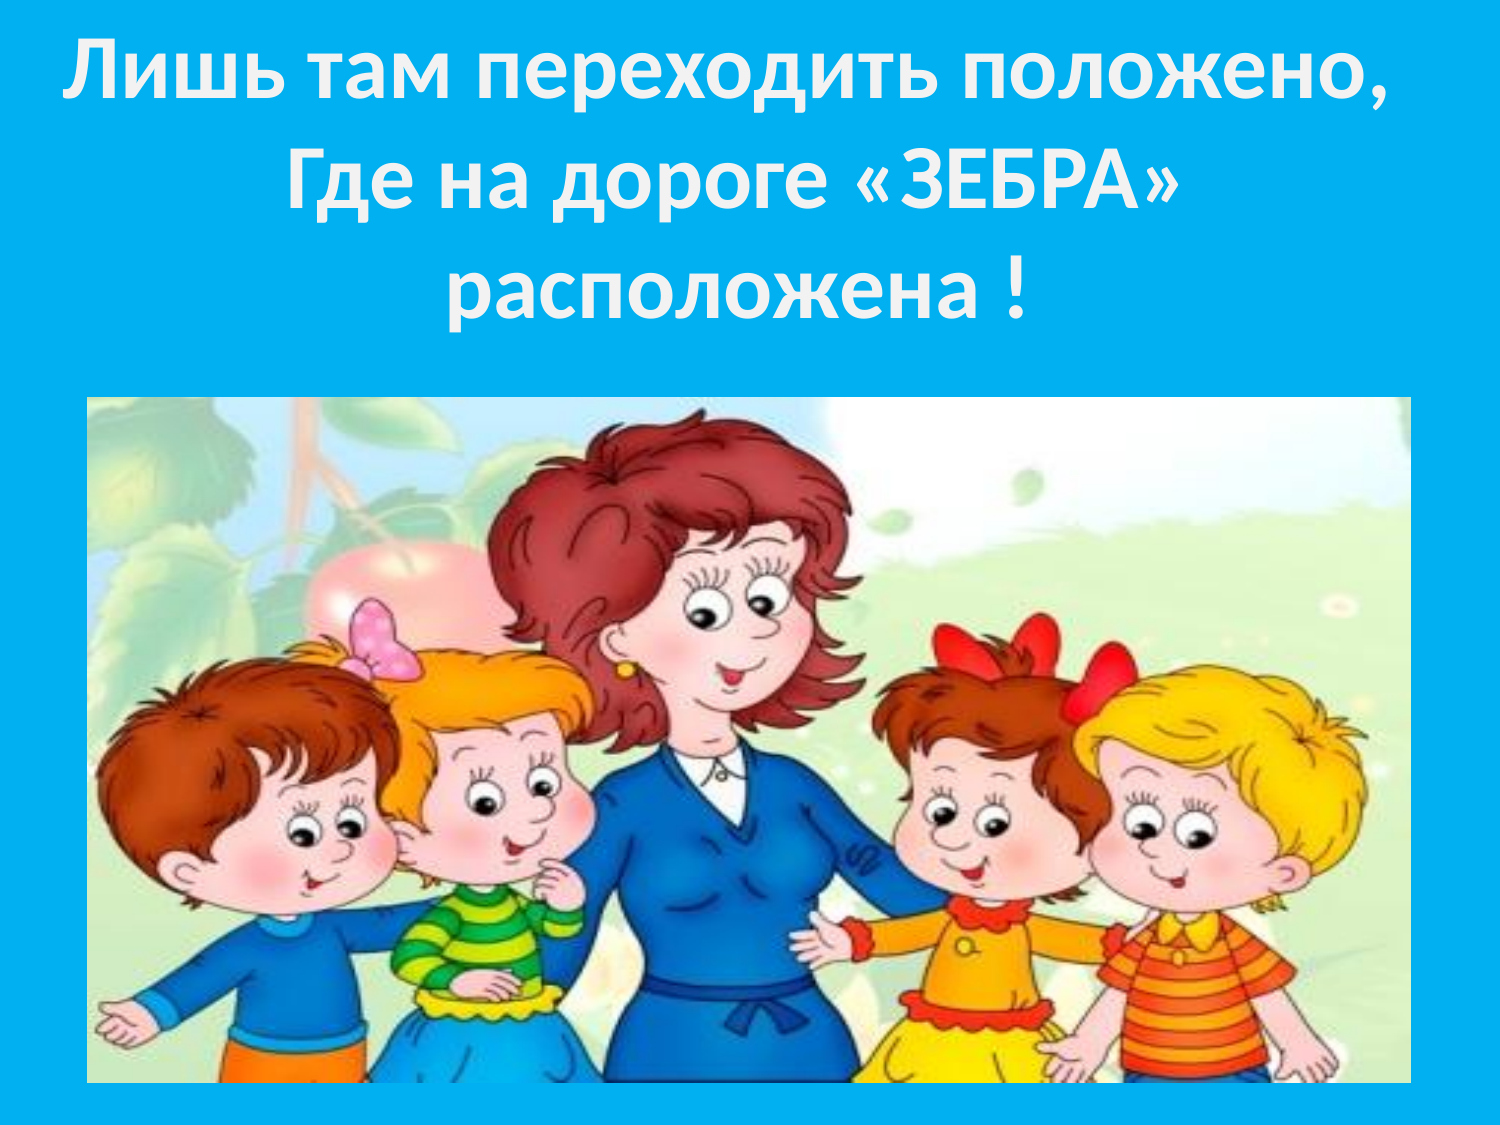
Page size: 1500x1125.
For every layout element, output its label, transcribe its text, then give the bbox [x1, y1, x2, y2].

text_box Лишь там переходить положено, Где на дороге «ЗЕБРА» расположена ! [41, 0, 1436, 345]
picture [381, 1074, 387, 1082]
picture [88, 398, 1410, 1082]
